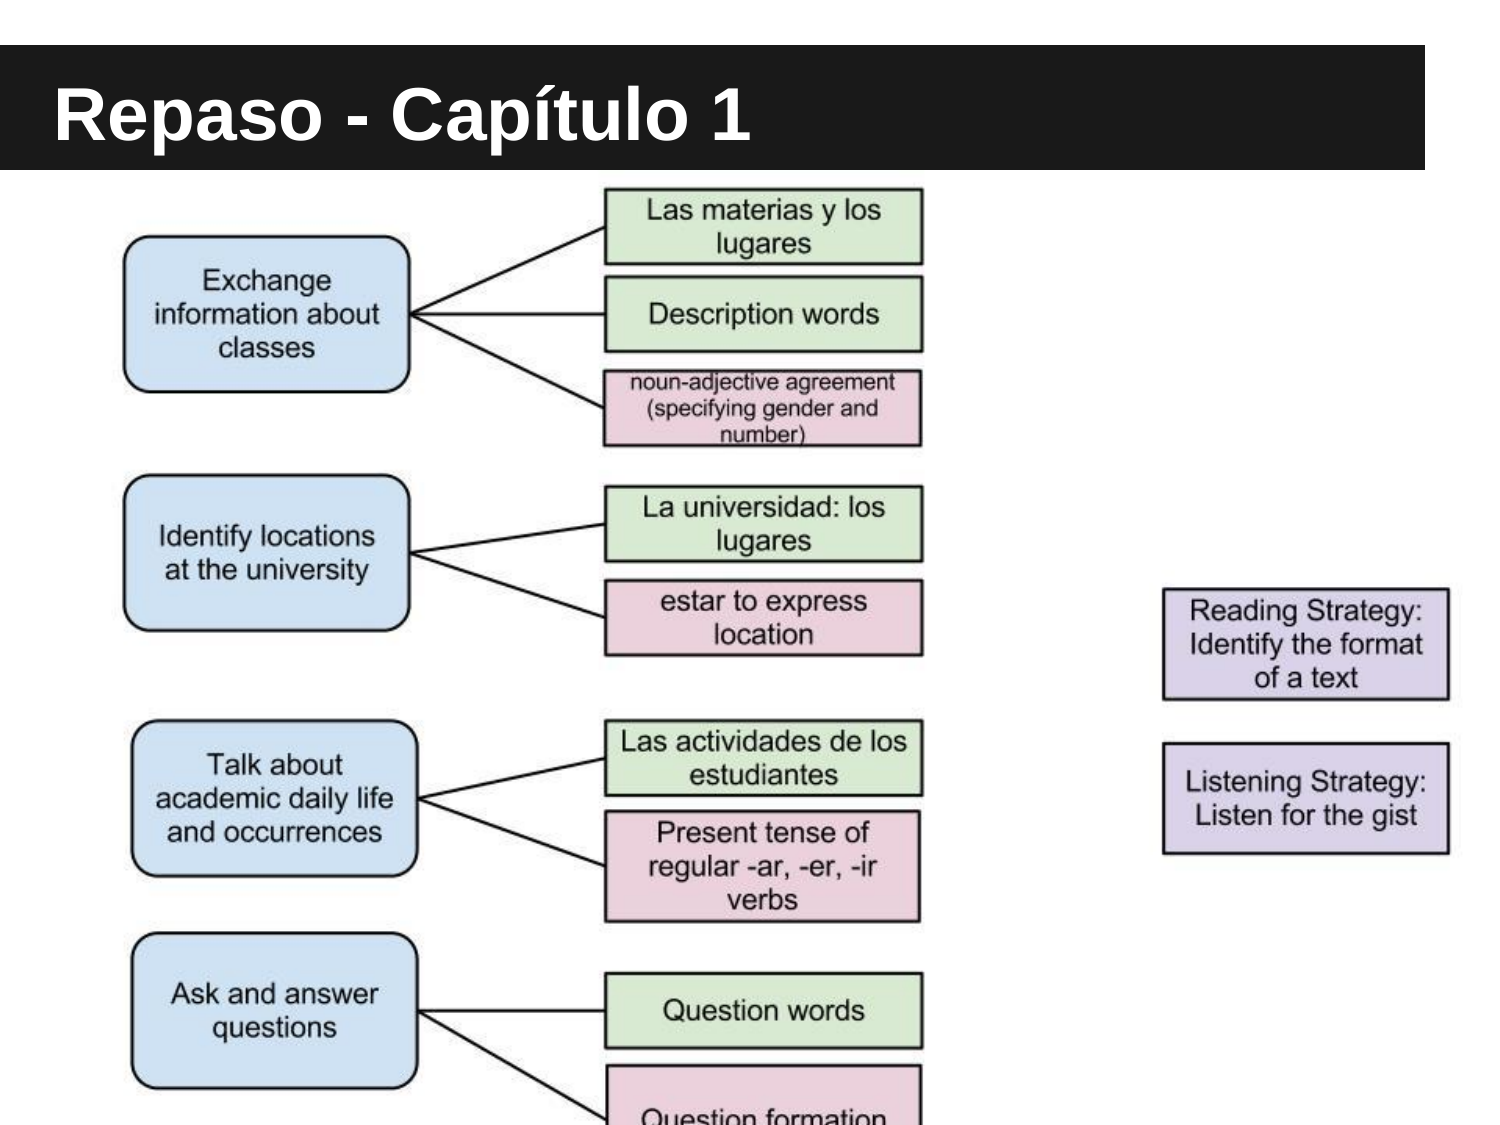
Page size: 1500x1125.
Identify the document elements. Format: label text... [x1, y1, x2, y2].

title Repaso - Capítulo 1 [0, 0, 1339, 170]
text_box [0, 170, 1500, 1125]
